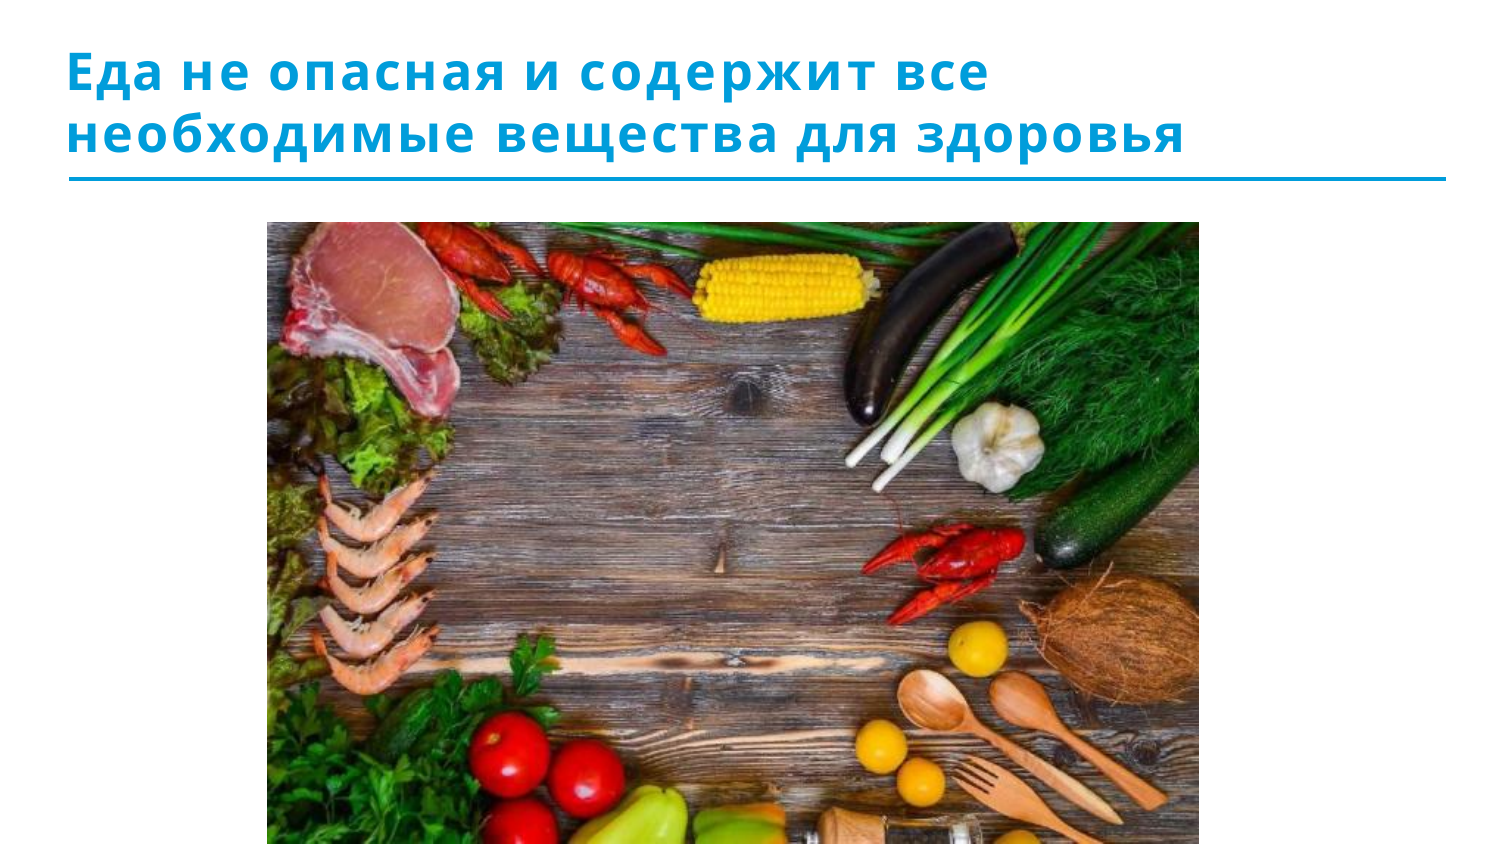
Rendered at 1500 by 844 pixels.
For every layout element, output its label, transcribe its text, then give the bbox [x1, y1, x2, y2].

title Еда не опасная и содержит все необходимые вещества для здоровья [63, 36, 1377, 179]
picture [266, 222, 1200, 844]
